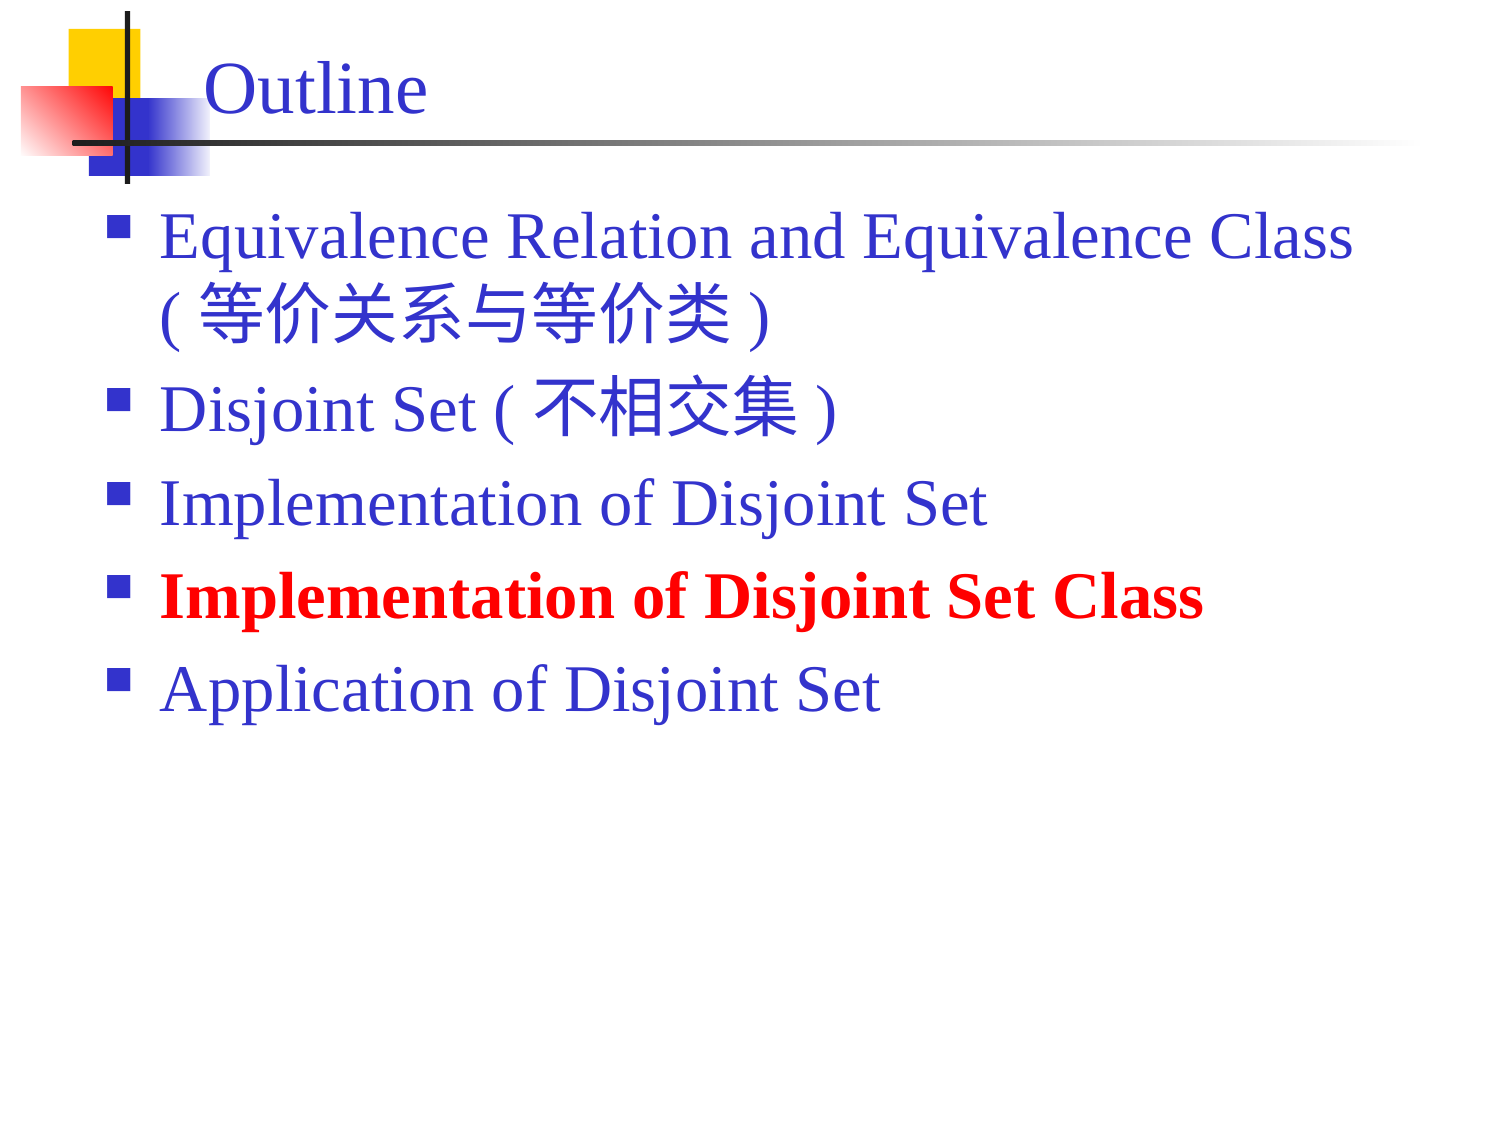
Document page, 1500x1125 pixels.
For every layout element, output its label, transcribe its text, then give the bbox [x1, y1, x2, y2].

title Outline [188, 23, 1468, 137]
list Equivalence Relation and Equivalence Class (等价关系与等价类) Disjoint Set (不相交集) Implementation of Disjoint Set Implementation of Disjoint Set Class Application of Disjoint Set [88, 184, 1461, 1083]
